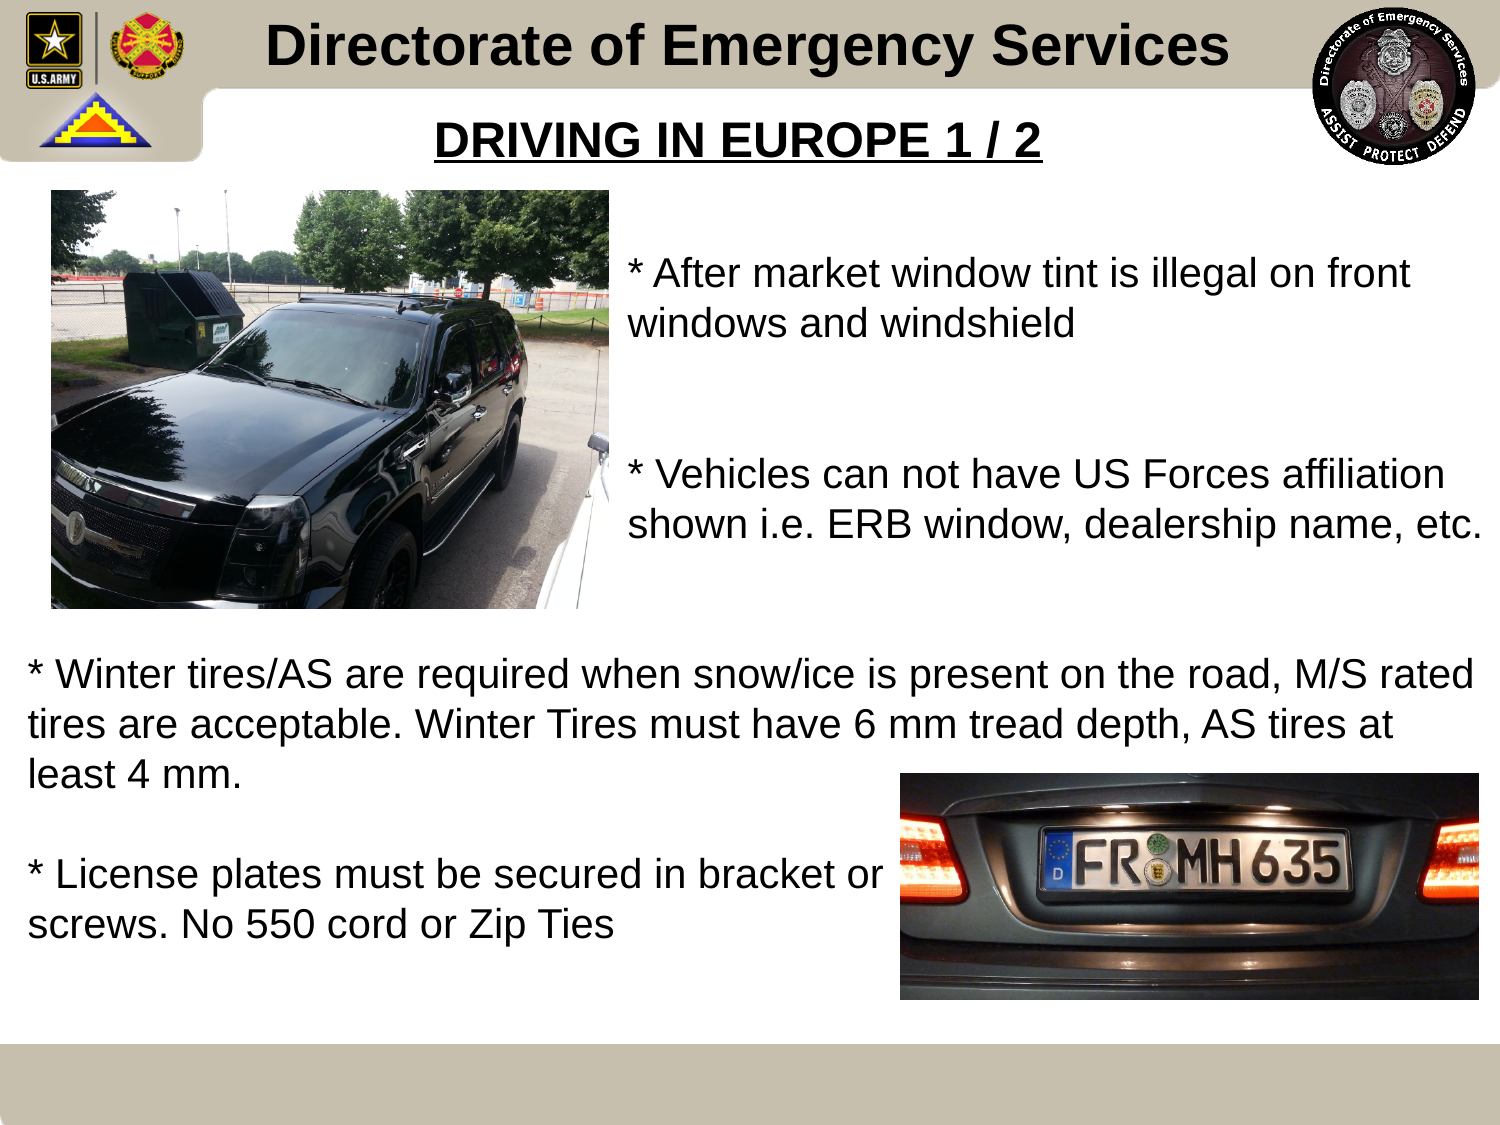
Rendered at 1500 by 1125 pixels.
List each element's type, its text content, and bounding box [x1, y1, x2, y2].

picture [37, 90, 152, 138]
picture [26, 12, 184, 89]
text_box ACCESS TO ARMY INSTALLATIONS 2 / 2 [35, 79, 151, 89]
picture [1308, 0, 1484, 138]
picture [51, 190, 609, 609]
text_box DRIVING IN EUROPE 1 / 2 [419, 99, 1058, 175]
text_box * After market window tint is illegal on front windows and windshield * Vehicles can not have US Forces affiliation shown i.e. ERB window, dealership name, etc. * Winter tires/AS are required when snow/ice is present on the road, M/S rated tires are acceptable. Winter Tires must have 6 mm tread depth, AS tires at least 4 mm. * License plates must be secured in bracket or screws. No 550 cord or Zip Ties [12, 138, 1500, 1104]
picture [899, 773, 1479, 1001]
